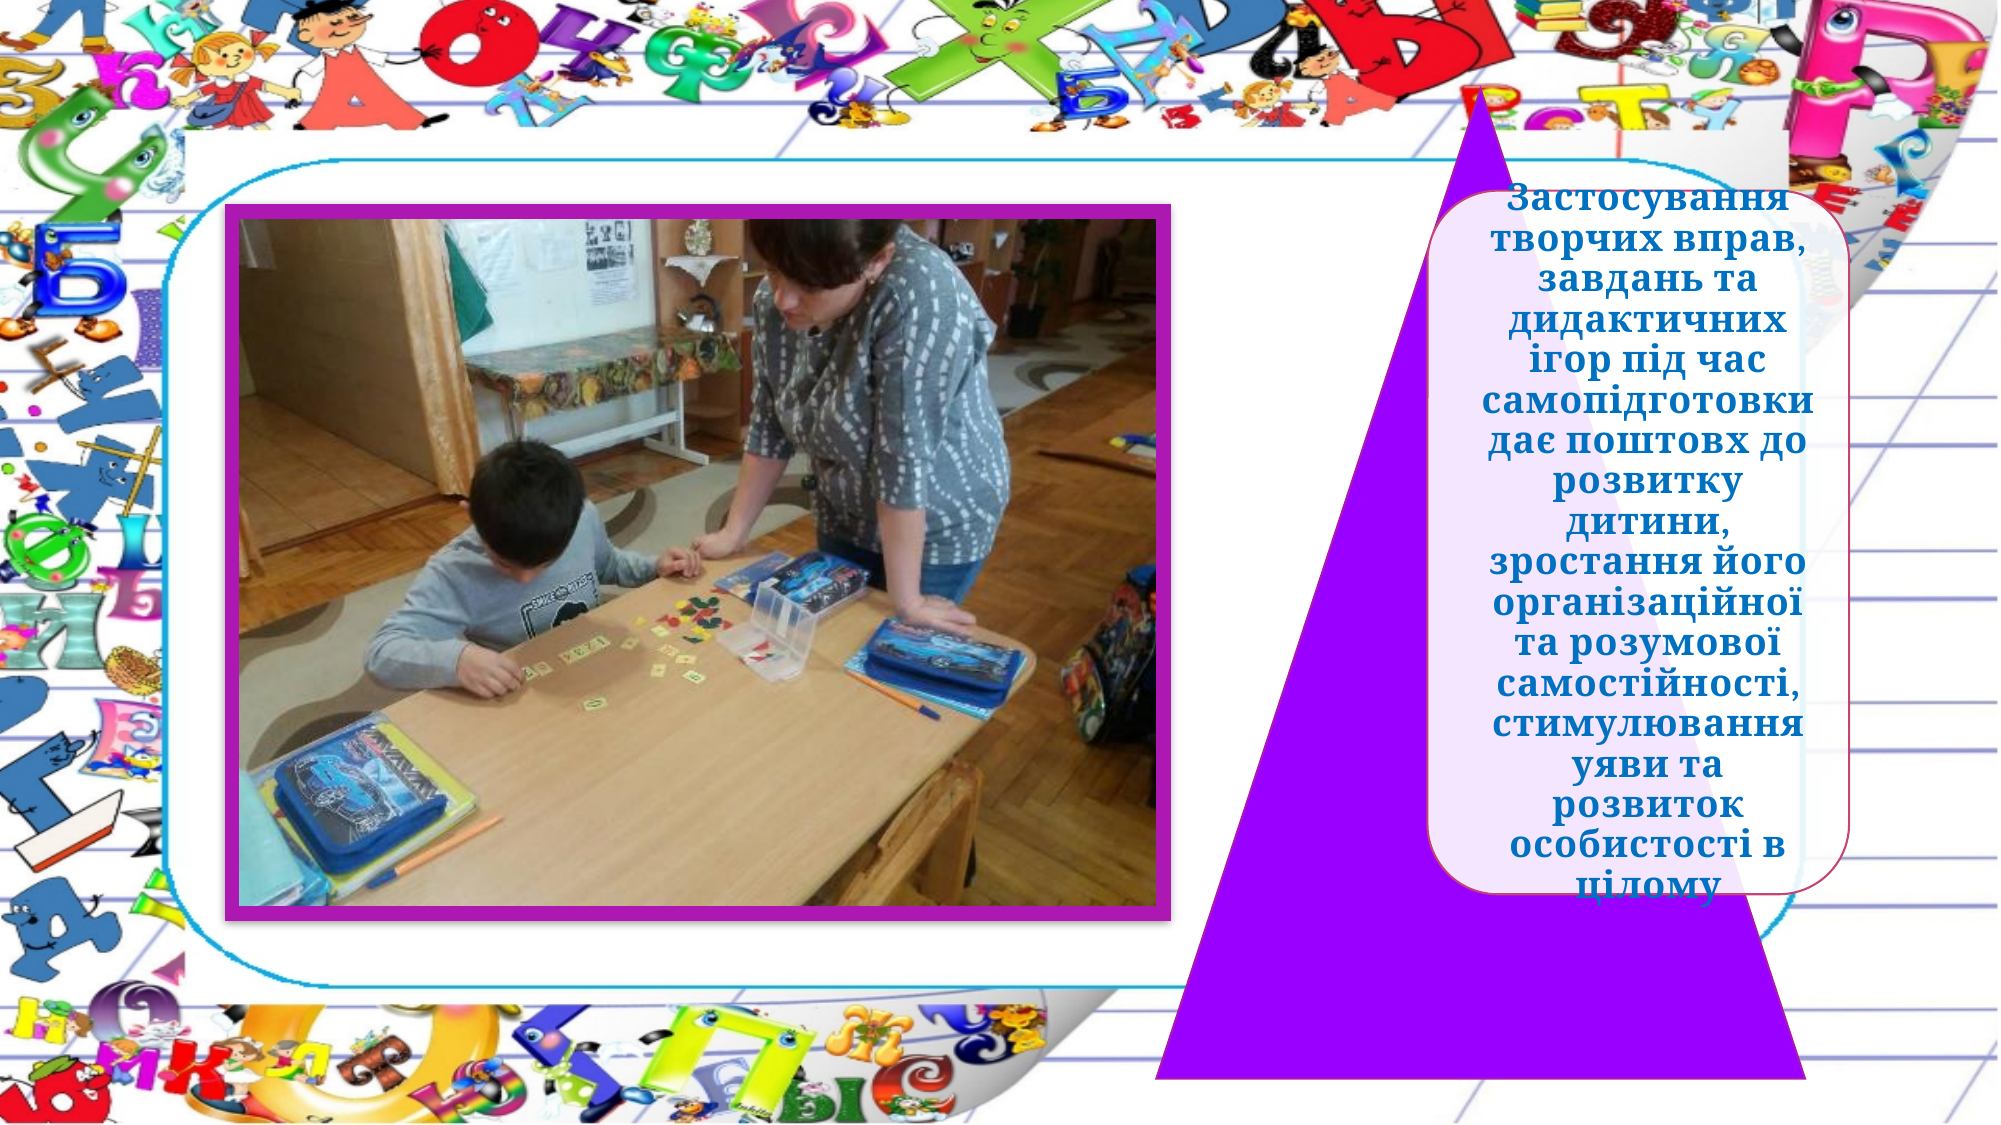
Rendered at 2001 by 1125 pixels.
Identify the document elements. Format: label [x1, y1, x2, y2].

picture [0, 0, 2001, 1125]
list [1156, 88, 1903, 1079]
